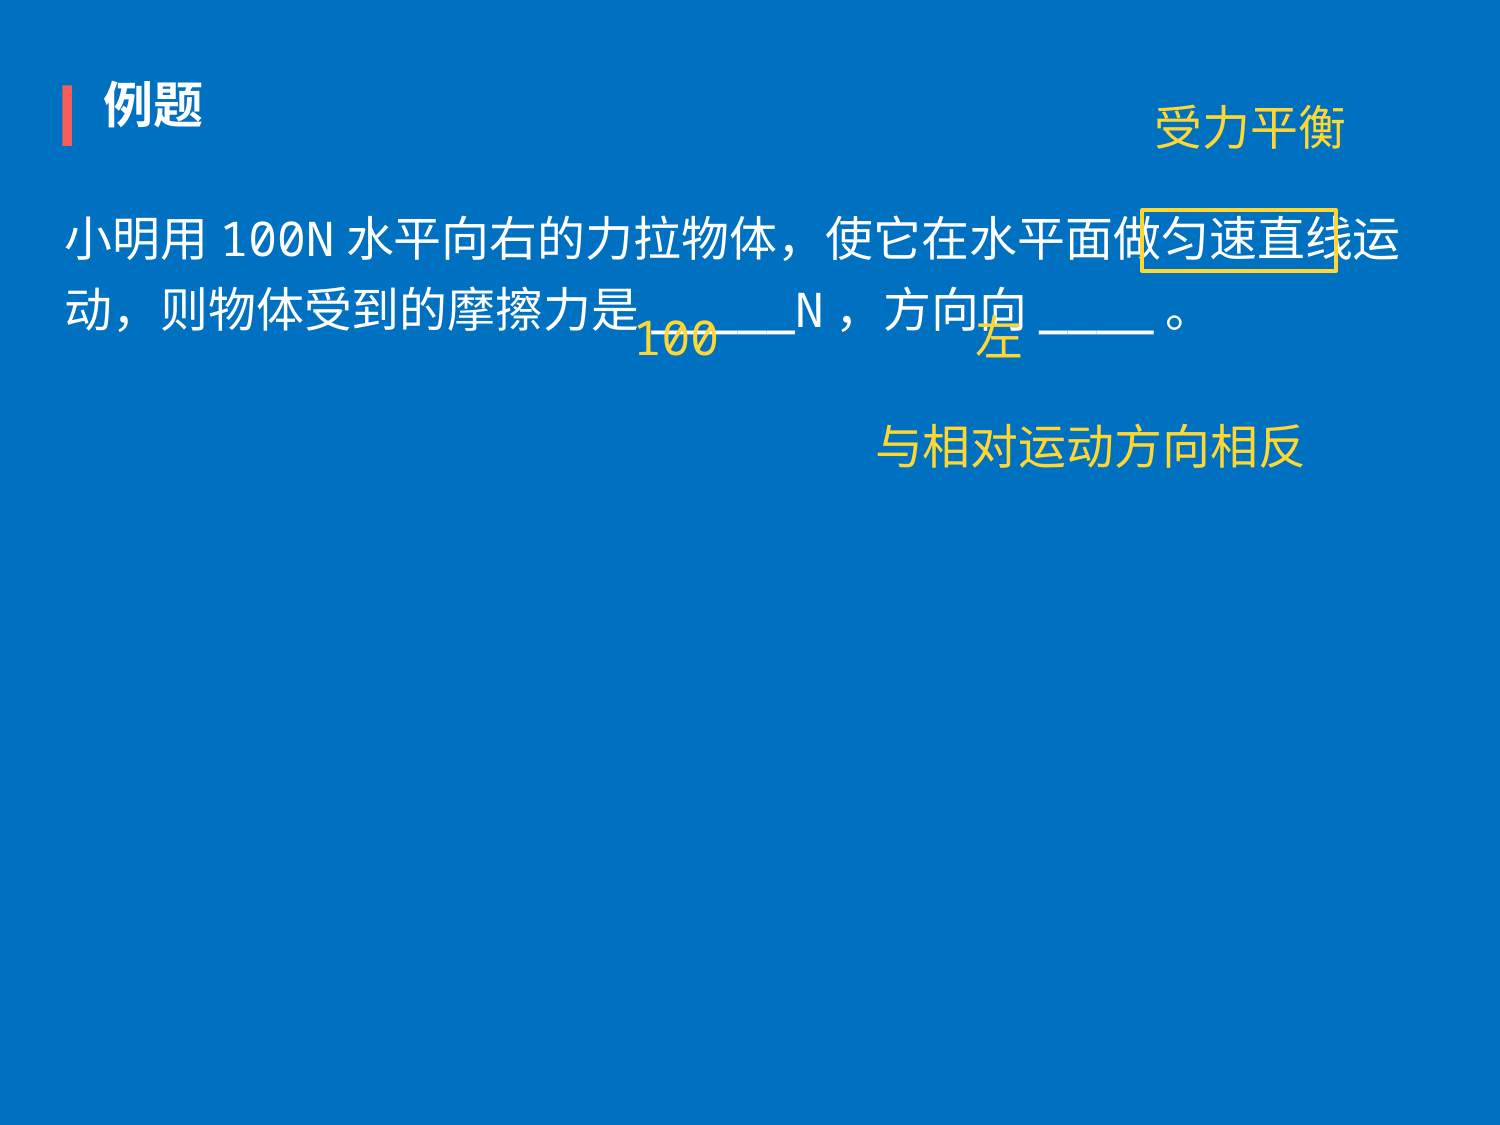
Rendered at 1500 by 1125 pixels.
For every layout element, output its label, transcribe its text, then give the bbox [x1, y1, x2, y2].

text_box 例题 [103, 58, 1499, 134]
text_box [62, 85, 72, 146]
text_box 受力平衡 [1110, 83, 1500, 156]
text_box 左 [975, 293, 1500, 366]
text_box 与相对运动方向相反 [875, 402, 1500, 474]
text_box [1142, 210, 1337, 271]
text_box 小明用100N水平向右的力拉物体，使它在水平面做匀速直线运动，则物体受到的摩擦力是_____N，方向向____。 [64, 193, 1425, 338]
text_box 100 [632, 293, 725, 366]
